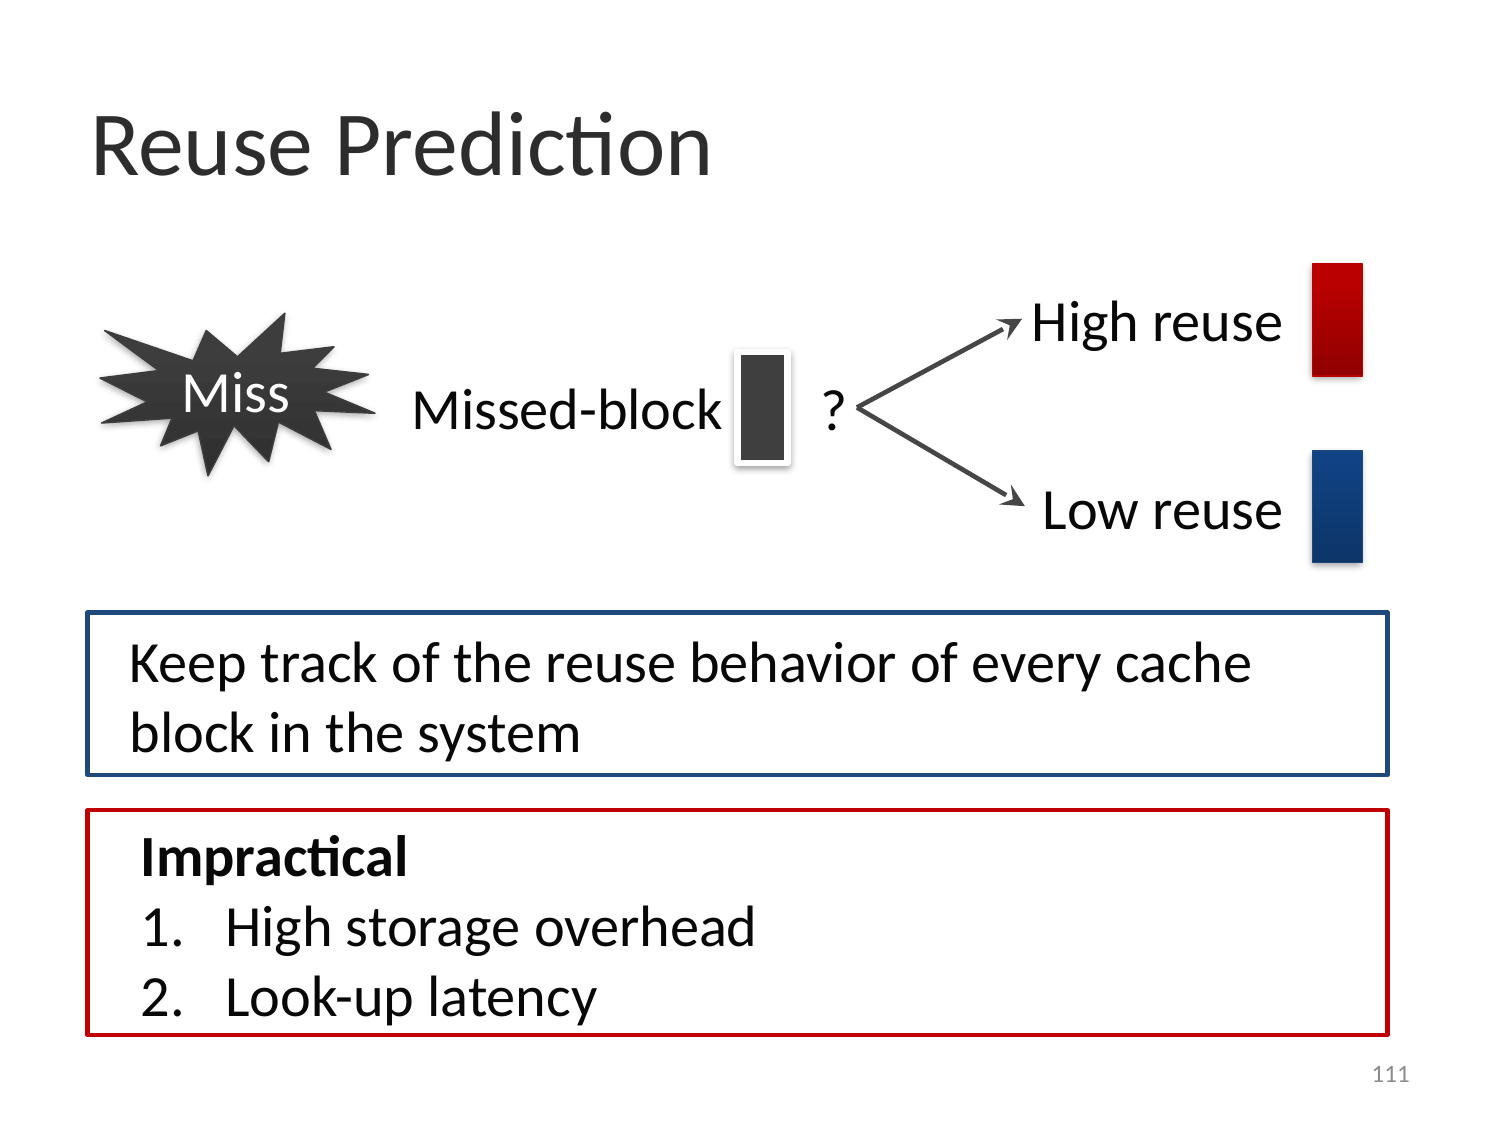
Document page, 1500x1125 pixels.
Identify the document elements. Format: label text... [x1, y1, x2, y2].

text_box Impractical High storage overhead Look-up latency [85, 808, 1390, 1037]
text_box Low reuse [1027, 463, 1299, 549]
text_box [734, 349, 791, 466]
text_box Missed-block [396, 364, 729, 449]
title Reuse Prediction [75, 45, 1425, 233]
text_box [856, 318, 1023, 406]
text_box High reuse [1016, 275, 1299, 361]
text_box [856, 407, 1026, 507]
text_box [1312, 263, 1363, 377]
text_box Keep track of the reuse behavior of every cache block in the system [85, 610, 1390, 777]
slide_number 111 [1074, 1042, 1425, 1103]
text_box ? [805, 365, 851, 450]
text_box Miss [99, 312, 376, 477]
text_box [1312, 450, 1363, 563]
